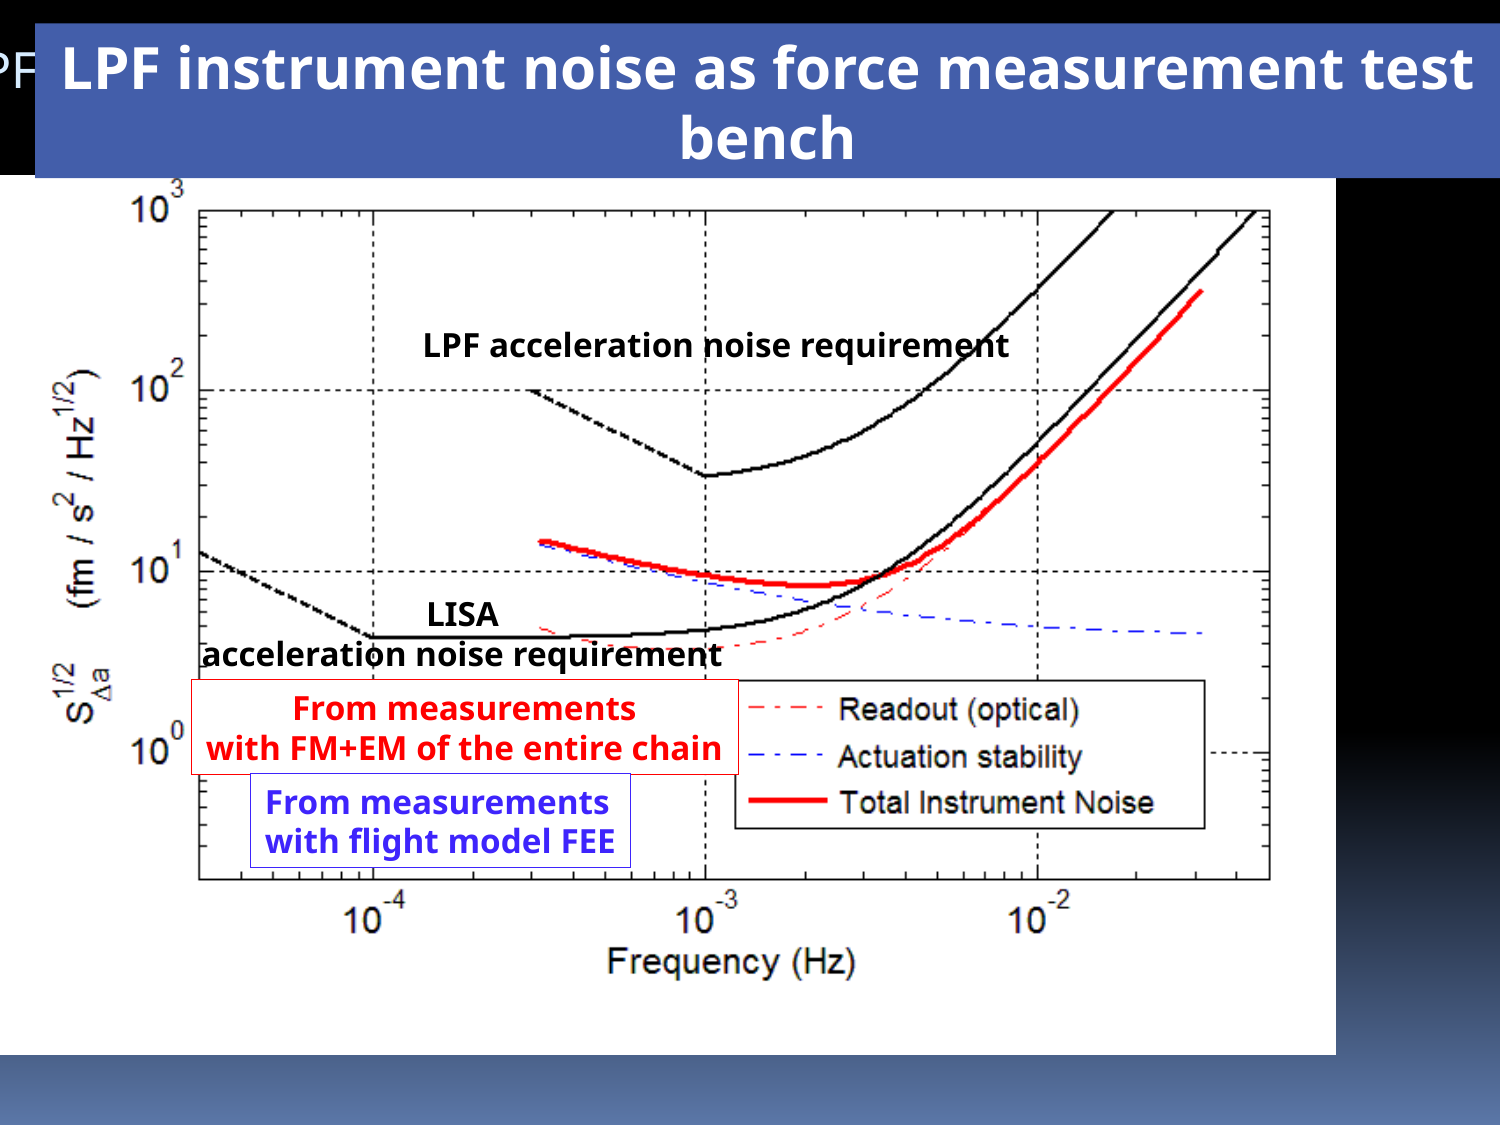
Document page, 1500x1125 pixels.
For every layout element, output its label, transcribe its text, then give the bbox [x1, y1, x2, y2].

text_box LPF instrument limit: fluctuations in actuation force along x [0, 30, 35, 106]
picture [0, 175, 1337, 1056]
text_box LPF instrument noise as force measurement test bench [35, 23, 1500, 179]
